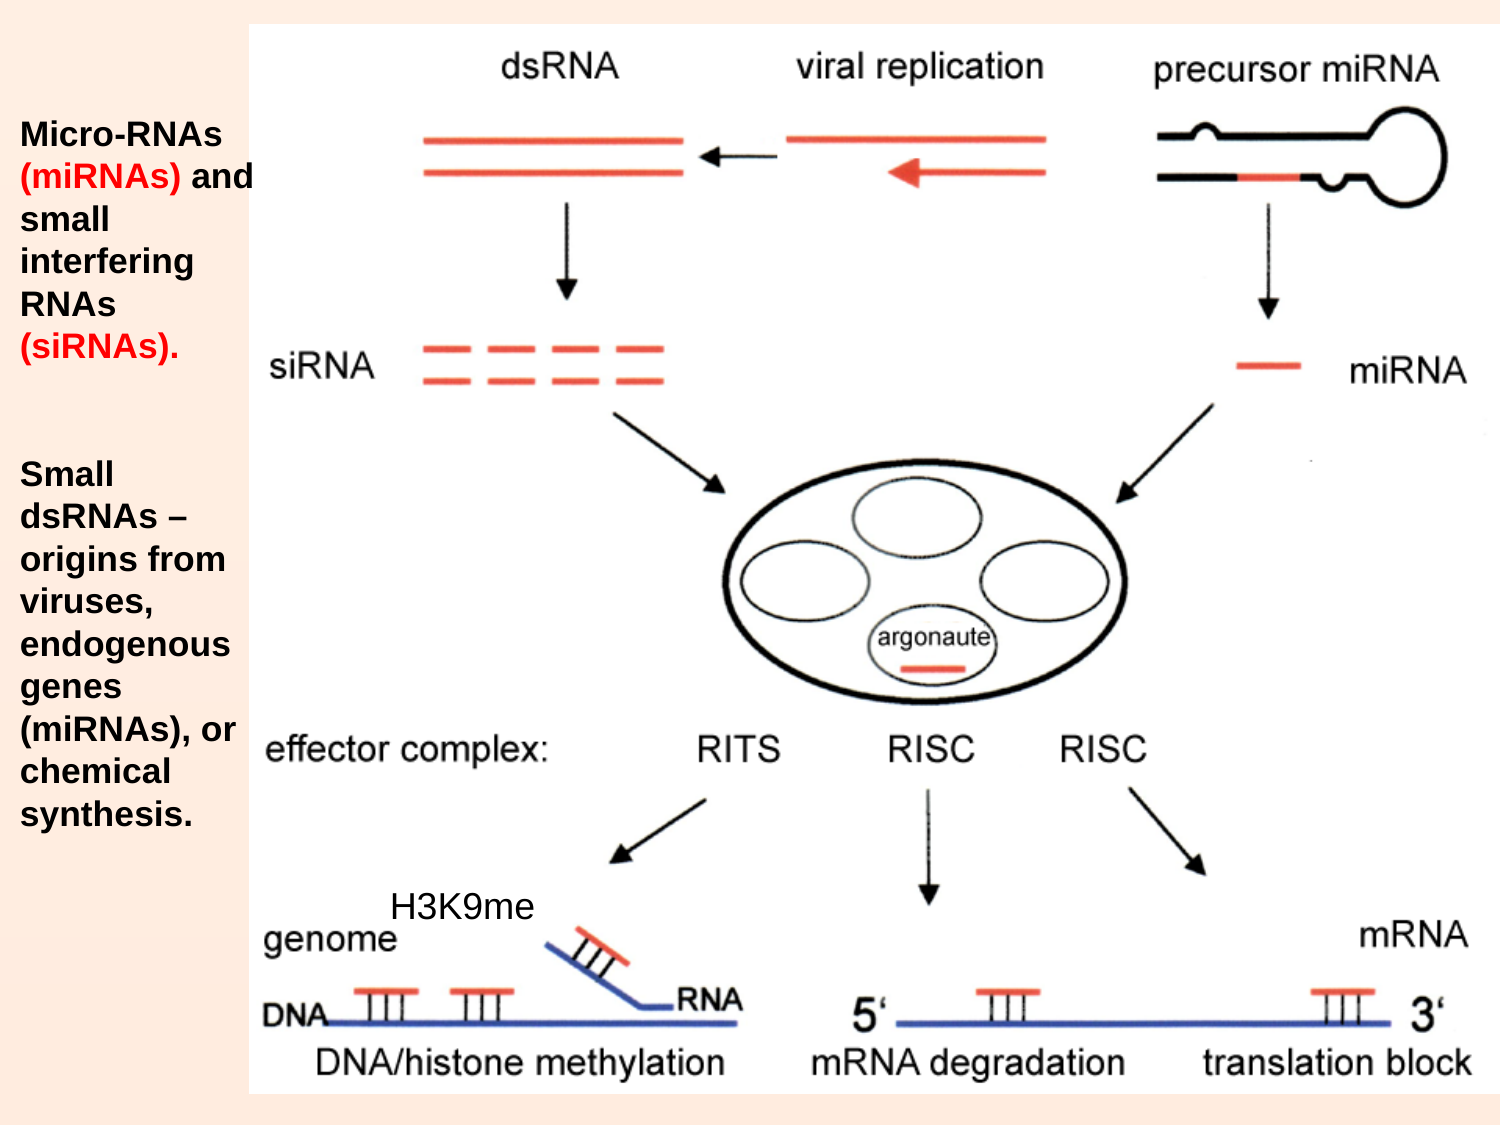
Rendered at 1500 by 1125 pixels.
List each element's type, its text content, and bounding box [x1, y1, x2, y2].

text_box Micro-RNAs (miRNAs) and small interfering RNAs (siRNAs). Small dsRNAs – origins from viruses, endogenous genes (miRNAs), or chemical synthesis. [5, 103, 244, 841]
picture [249, 24, 1500, 1094]
